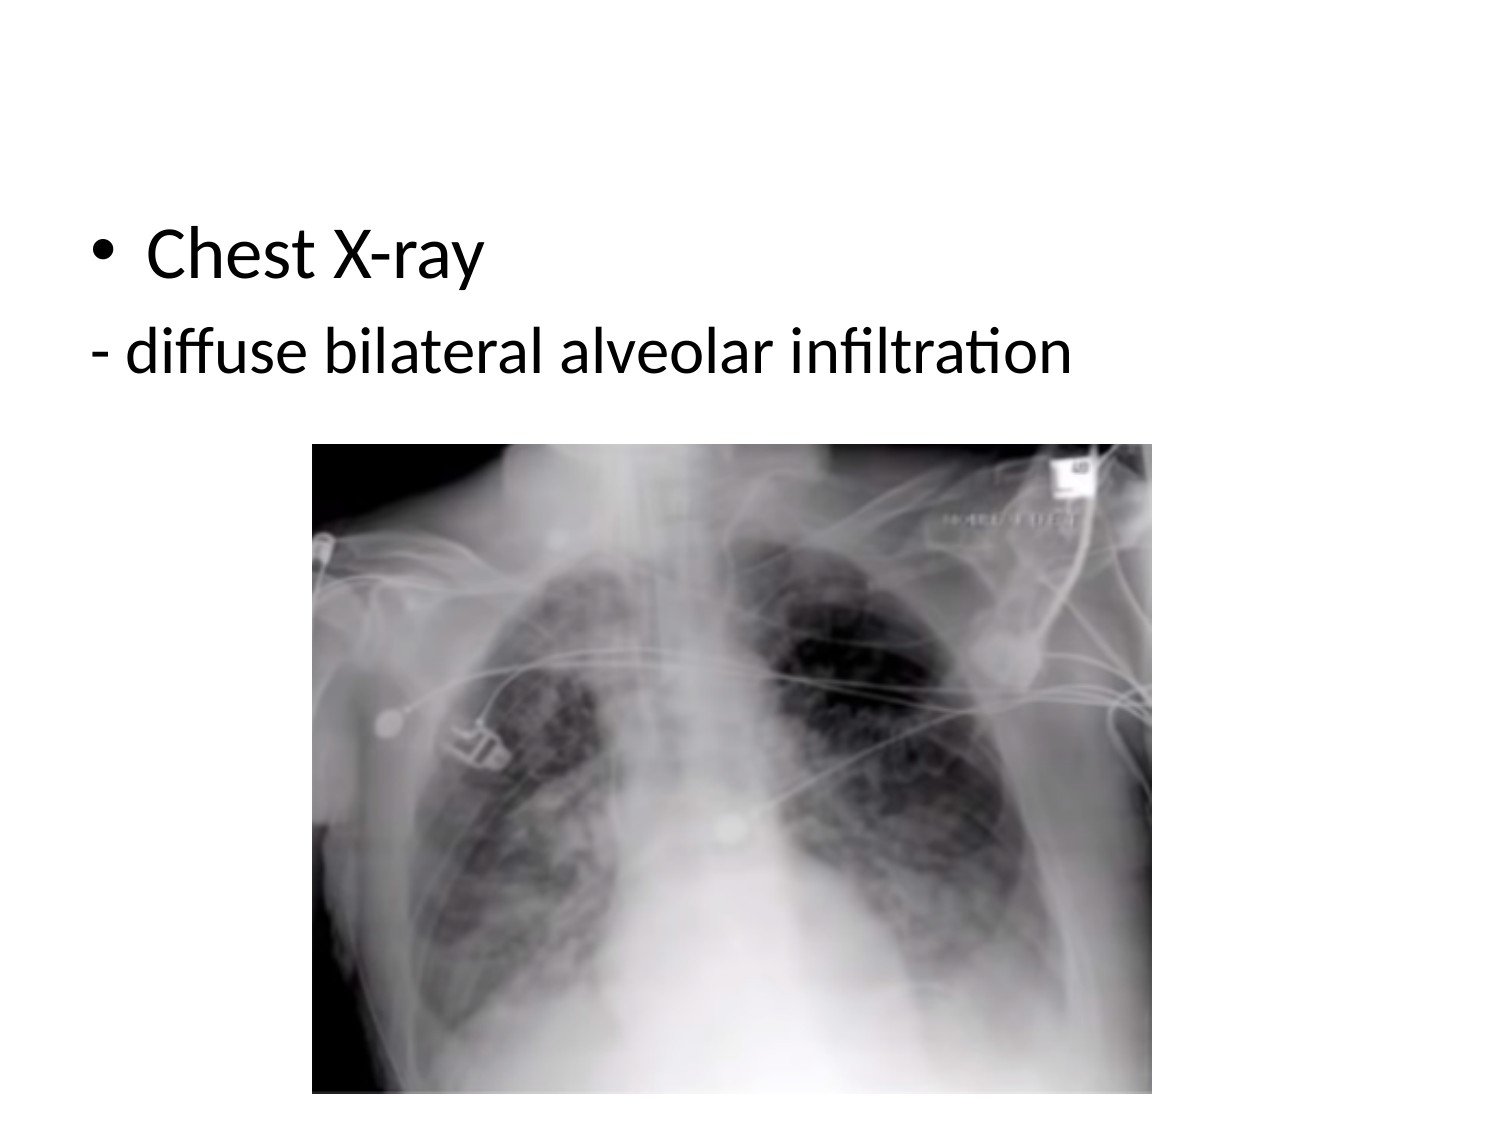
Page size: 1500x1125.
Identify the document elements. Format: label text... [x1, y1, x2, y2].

list Chest X-ray - diffuse bilateral alveolar infiltration [75, 196, 1425, 939]
picture [312, 444, 1152, 1095]
